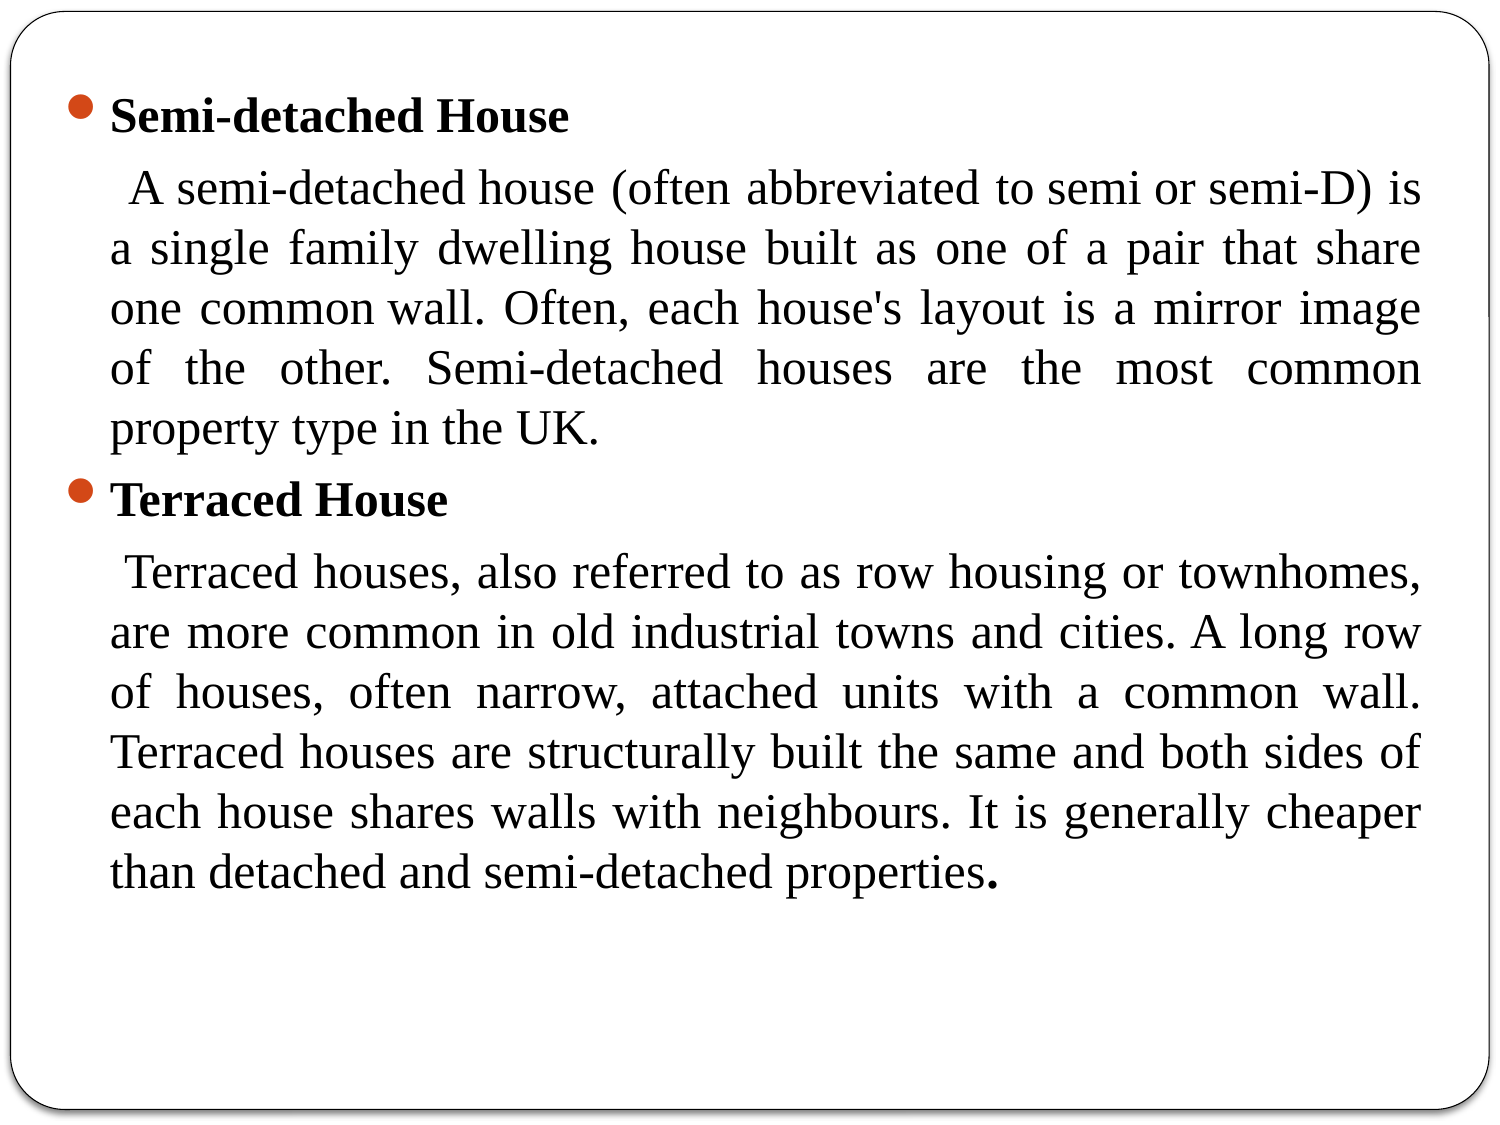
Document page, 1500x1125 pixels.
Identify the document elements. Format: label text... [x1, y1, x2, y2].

list Semi-detached House A semi-detached house (often abbreviated to semi or semi-D) is a single family dwelling house built as one of a pair that share one common wall. Often, each house's layout is a mirror image of the other. Semi-detached houses are the most common property type in the UK. Terraced House Terraced houses, also referred to as row housing or townhomes, are more common in old industrial towns and cities. A long row of houses, often narrow, attached units with a common wall. Terraced houses are structurally built the same and both sides of each house shares walls with neighbours. It is generally cheaper than detached and semi-detached properties. [50, 75, 1438, 1013]
title TYPES OF HOUSING [50, 0, 1463, 163]
